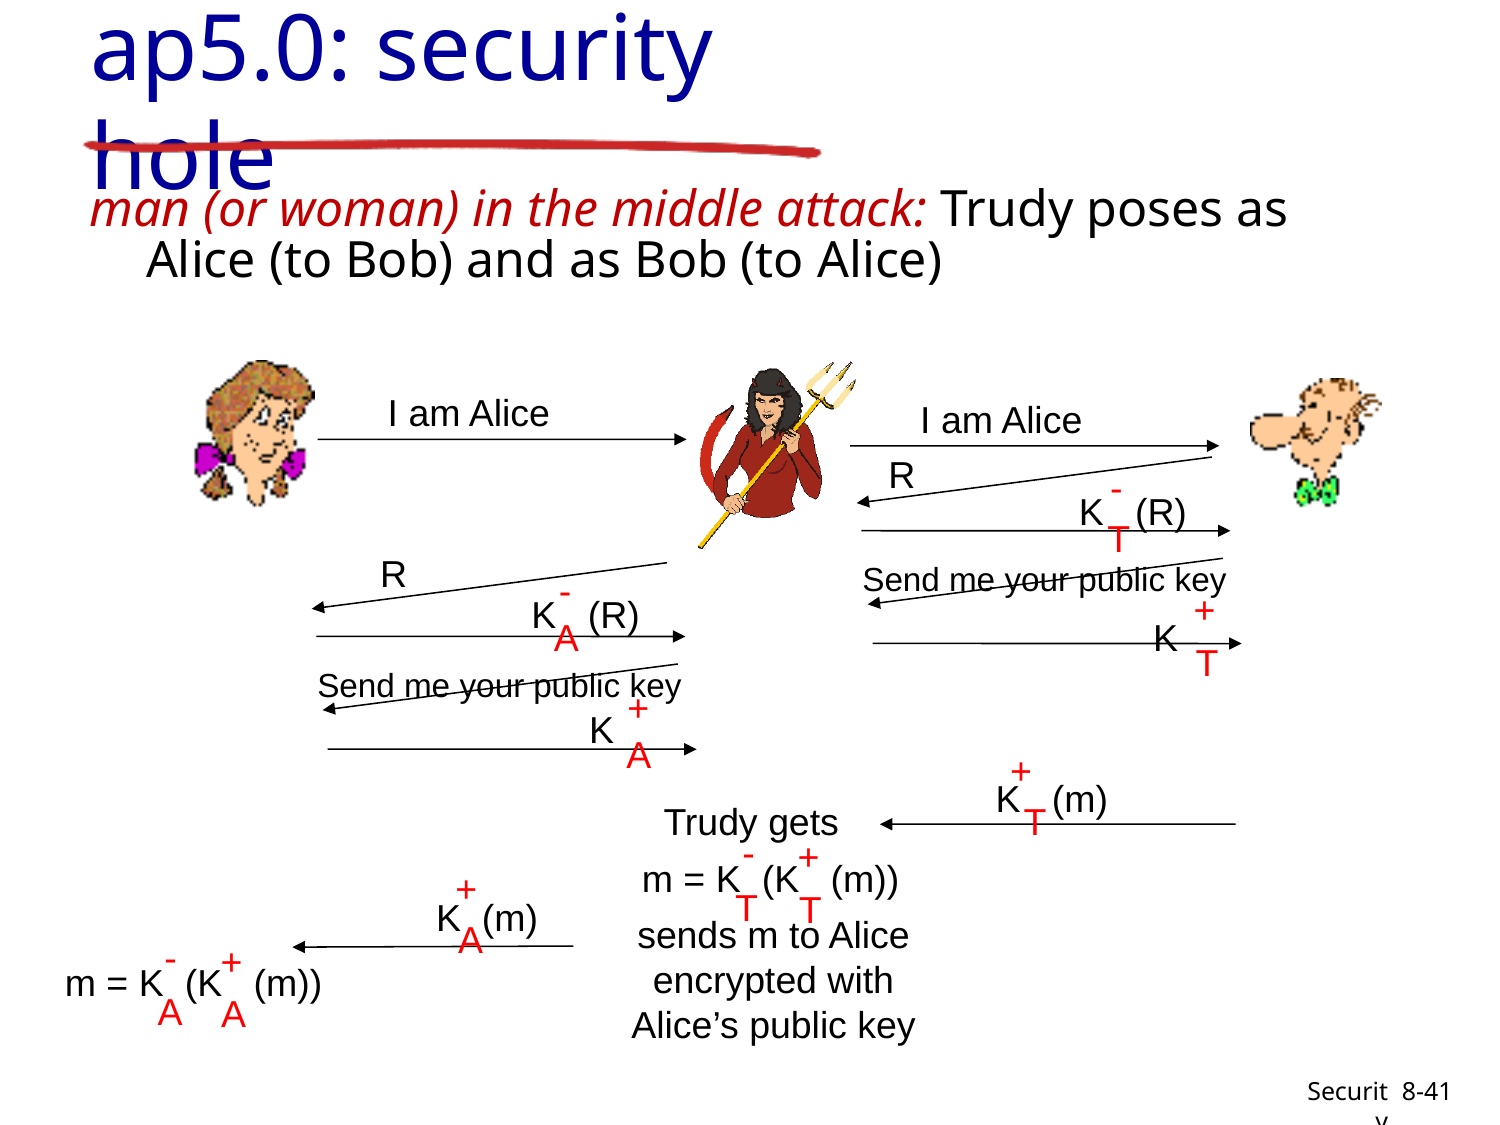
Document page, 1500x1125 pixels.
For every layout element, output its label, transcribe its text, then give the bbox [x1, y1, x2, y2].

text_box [420, 857, 554, 970]
text_box R [873, 443, 931, 503]
footer Security [1284, 1067, 1403, 1110]
text_box [660, 630, 686, 643]
text_box [311, 601, 365, 614]
title ap5.0: security hole [75, 20, 863, 177]
text_box [1209, 524, 1231, 537]
text_box I am Alice [905, 388, 1098, 449]
text_box Send me your public key [302, 656, 571, 712]
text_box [515, 559, 656, 668]
text_box Send me your public key [1206, 551, 1243, 606]
picture [79, 135, 831, 165]
text_box [672, 743, 697, 756]
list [1250, 378, 1382, 513]
text_box [859, 495, 873, 508]
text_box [48, 925, 339, 1044]
text_box [565, 433, 687, 446]
list man (or woman) in the middle attack: Trudy poses as Alice (to Bob) and as Bob (to Alice) [74, 177, 1321, 329]
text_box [1062, 455, 1204, 569]
text_box R [365, 542, 423, 602]
picture [698, 361, 856, 549]
text_box Send me your public key [657, 656, 698, 712]
text_box [1098, 439, 1220, 453]
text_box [1137, 578, 1235, 693]
text_box 8-41 [1387, 1068, 1500, 1113]
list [190, 359, 315, 513]
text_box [979, 738, 1124, 852]
text_box I am Alice [372, 381, 565, 442]
text_box sends m to Alice encrypted with Alice’s public key [609, 904, 938, 1054]
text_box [625, 821, 917, 940]
text_box Trudy gets [648, 790, 854, 819]
text_box Send me your public key [847, 551, 1136, 606]
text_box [573, 676, 668, 785]
